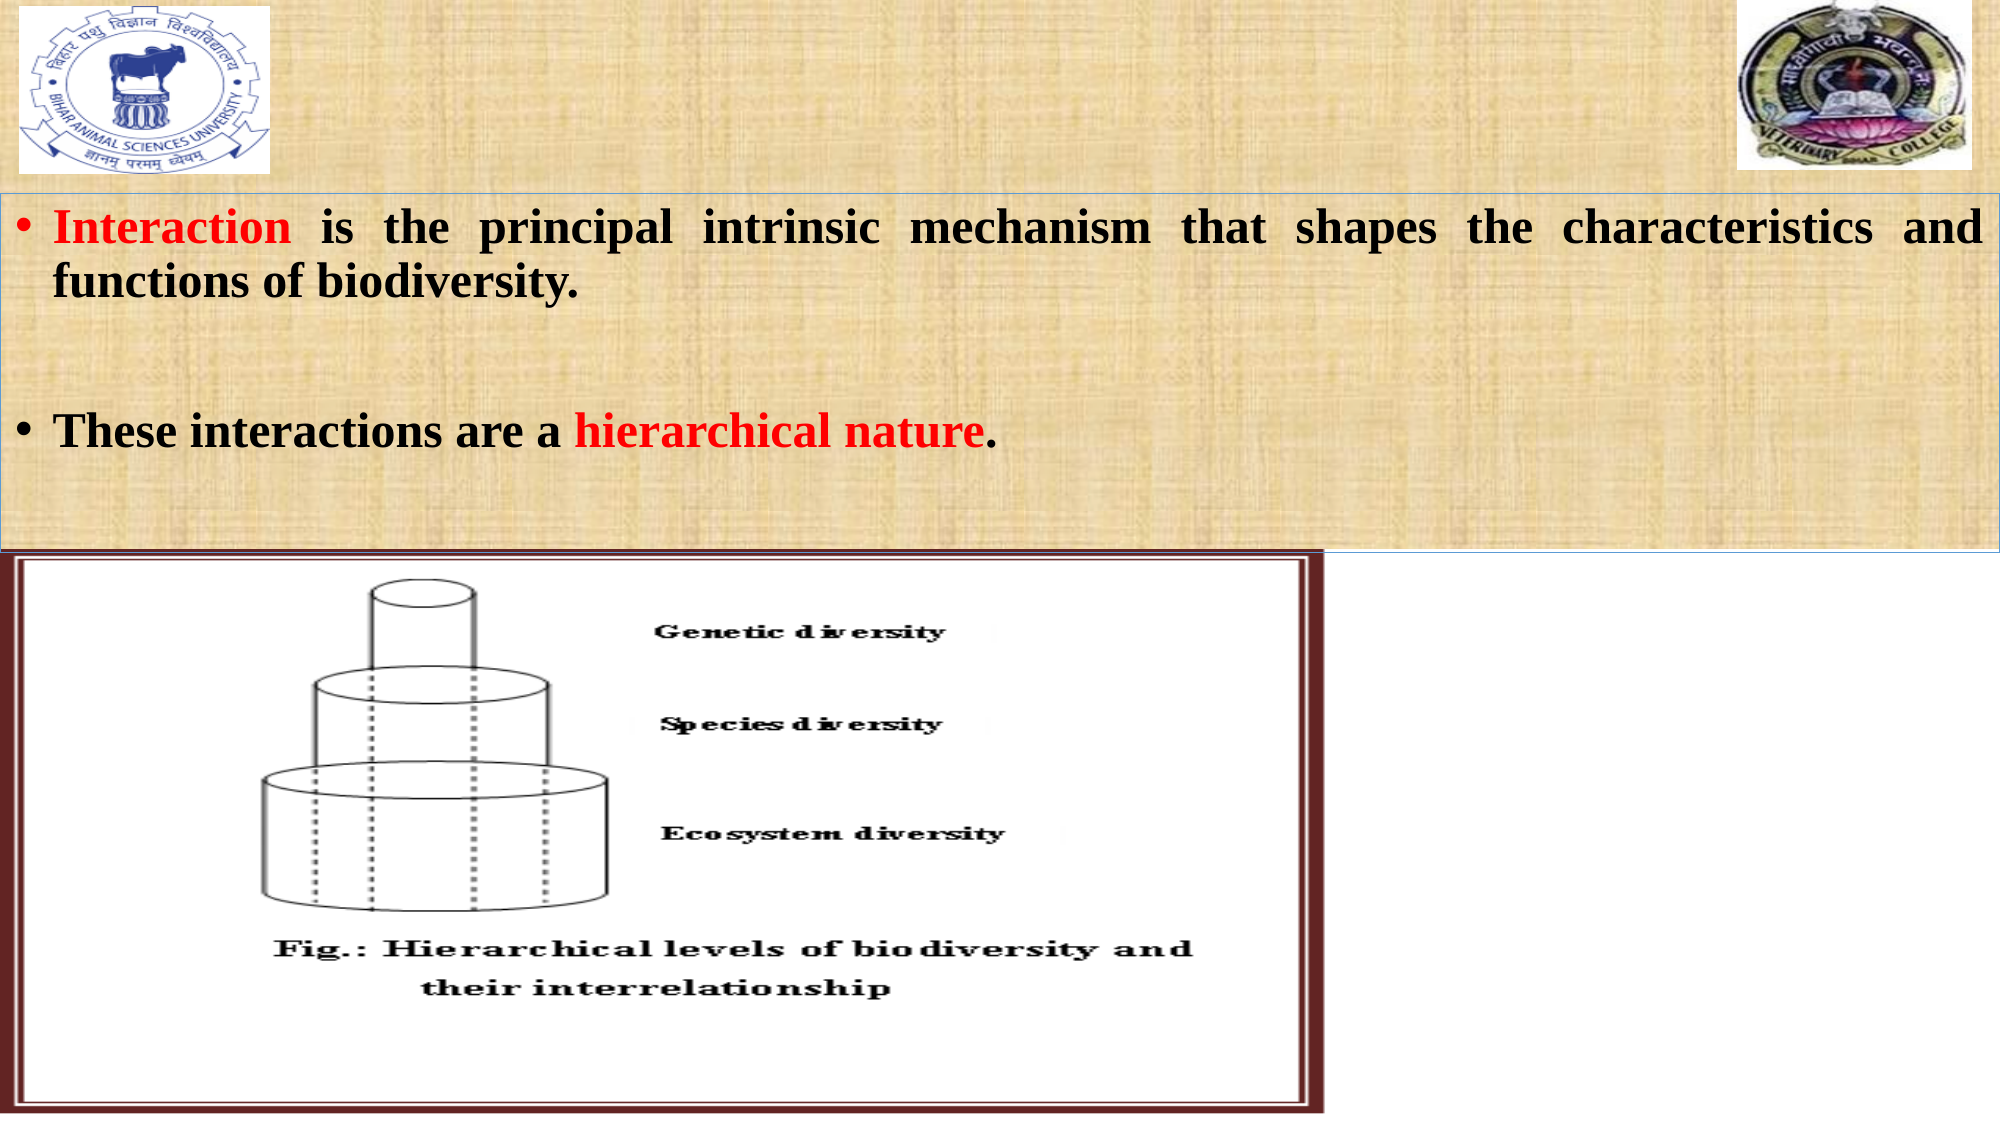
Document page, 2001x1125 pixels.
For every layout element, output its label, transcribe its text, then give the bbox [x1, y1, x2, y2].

text_box Interaction is the principal intrinsic mechanism that shapes the characteristics and functions of biodiversity. These interactions are a hierarchical nature. [0, 193, 2000, 549]
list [0, 549, 2000, 1125]
picture [1737, 0, 1972, 170]
list Species are distinct units of diversity, each playing a specific role in an ecosystem. Therefore loss of species has consequences for the ecosystem as a whole. Refers to the variety of living species within a geographic area. It encompasses the taxonomic hierarchy and its components, from individuals upwards to species, genera and beyond. The simplest measures of species diversity (SR+SE) are: Species richness (the number of species per unit area) Species evenness (the evenness in number of individuals of each species in the area). Generally, greater the species richness greater is the species diversity. [0, 0, 2000, 193]
picture [19, 6, 270, 174]
